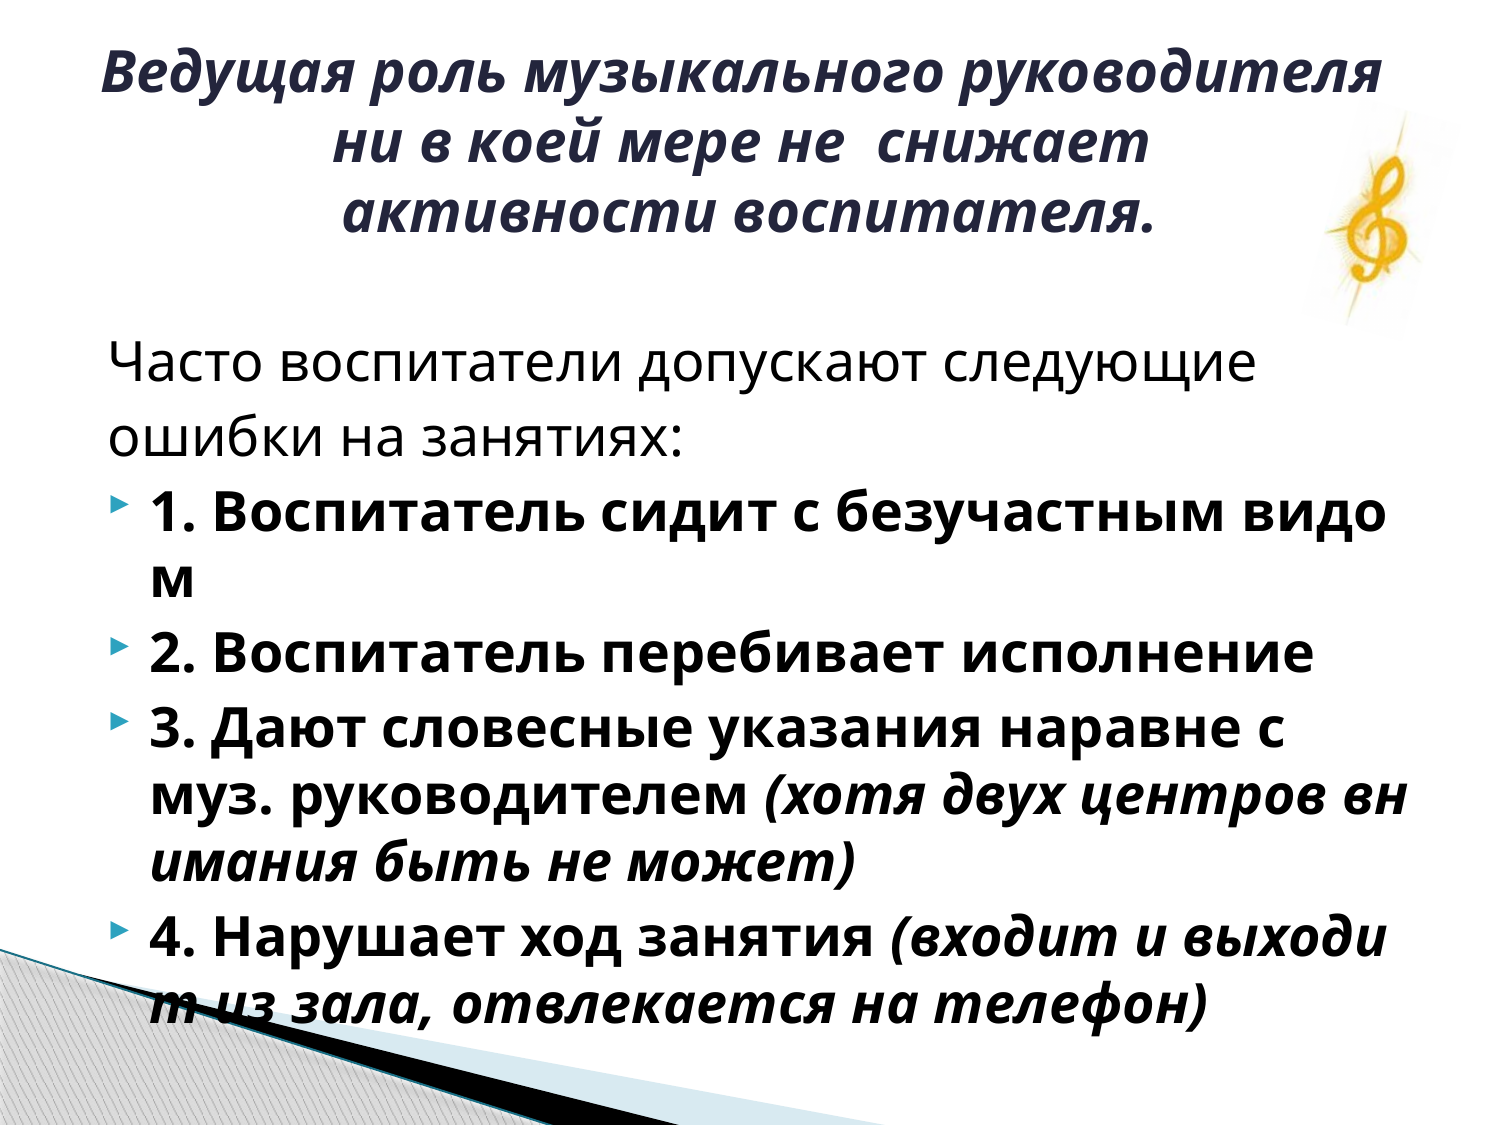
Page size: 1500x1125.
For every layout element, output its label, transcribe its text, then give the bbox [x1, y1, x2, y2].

list Часто воспитатели допускают следующие ошибки на занятиях: 1. Воспитатель сидит с безучастным видом 2. Воспитатель перебивает исполнение 3. Дают словесные указания наравне с муз. руководителем (хотя двух центров внимания быть не может) 4. Нарушает ход занятия (входит и выходит из зала, отвлекается на телефон) [75, 243, 1425, 1047]
title Ведущая роль музыкального руководителя ни в коей мере не снижает активности воспитателя. [75, 45, 1425, 233]
picture [1302, 98, 1460, 340]
